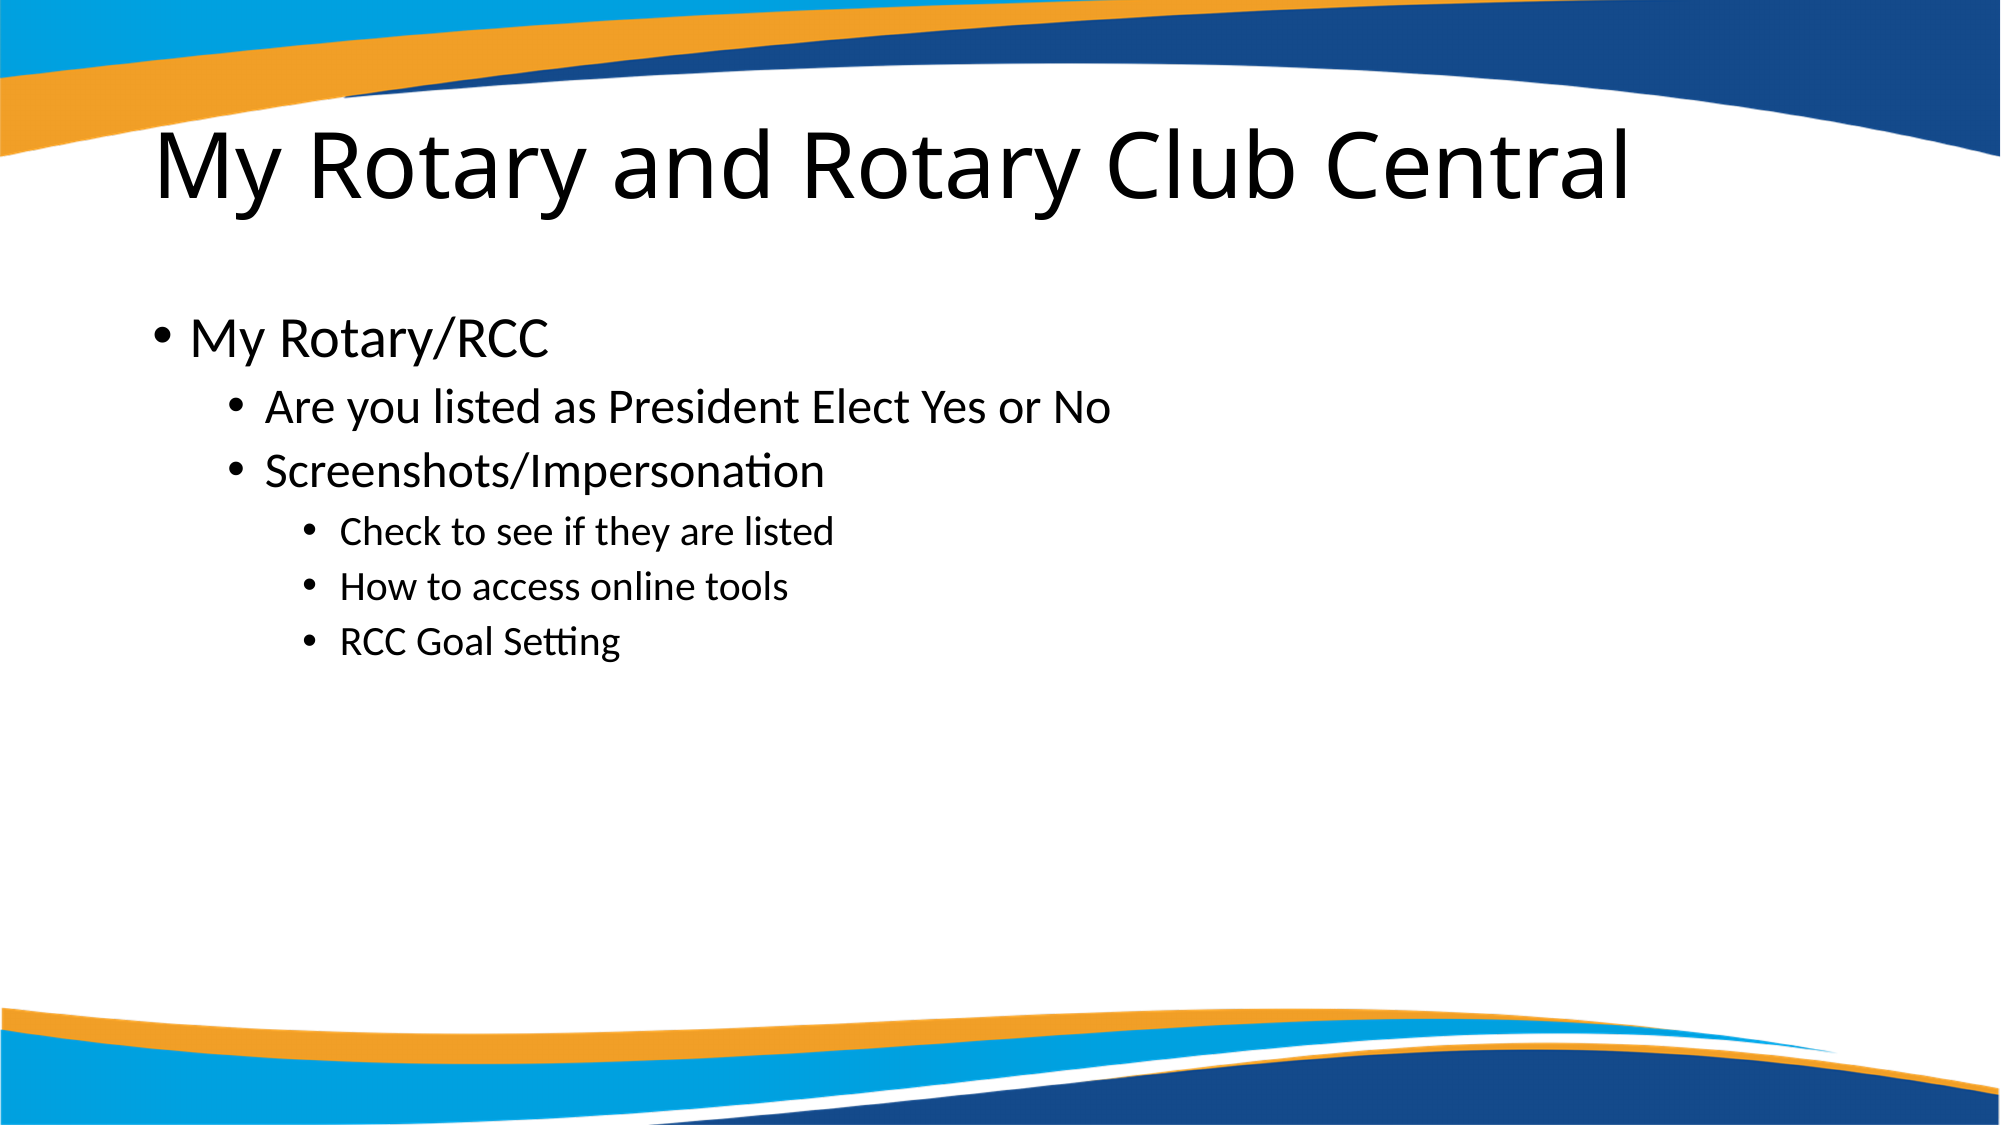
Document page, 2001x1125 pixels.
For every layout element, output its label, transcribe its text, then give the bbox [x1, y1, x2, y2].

title My Rotary and Rotary Club Central [137, 59, 1863, 278]
picture [0, 0, 2001, 1125]
list My Rotary/RCC Are you listed as President Elect Yes or No Screenshots/Impersonation Check to see if they are listed How to access online tools RCC Goal Setting [137, 299, 1863, 1014]
